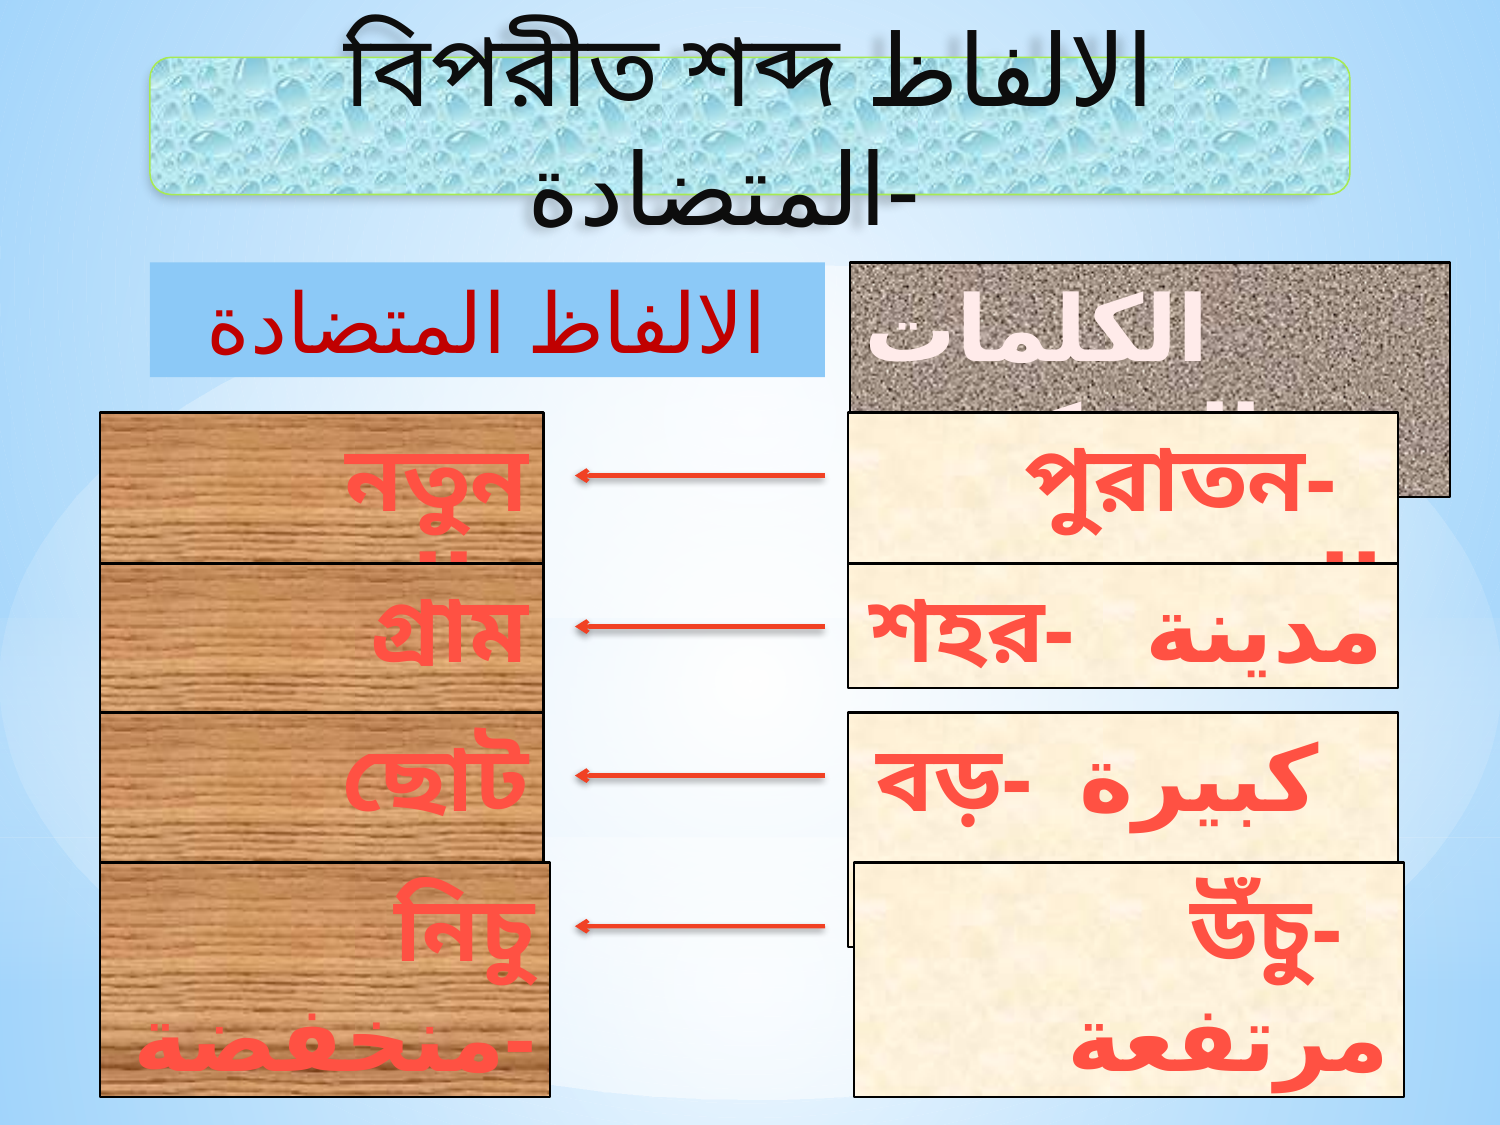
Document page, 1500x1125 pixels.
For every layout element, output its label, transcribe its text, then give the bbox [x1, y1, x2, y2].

text_box বিপরীত শব্দ الالفاظ المتضادة- [149, 56, 1351, 196]
text_box ছোট صغيرة- [99, 711, 545, 861]
text_box নিচু منخفضة- [99, 861, 551, 1098]
text_box বড়- كبيرة [847, 711, 1399, 948]
text_box الالفاظ المتضادة [149, 262, 825, 378]
text_box পুরাতন- القديم [847, 411, 1399, 562]
text_box শহর- مدينة [847, 562, 1399, 689]
text_box الكلمات المذكورة [849, 261, 1451, 498]
text_box গ্রাম قرية- [99, 562, 545, 711]
text_box নতুন الجديد- [99, 411, 545, 562]
text_box উঁচু- مرتفعة [853, 861, 1405, 1098]
